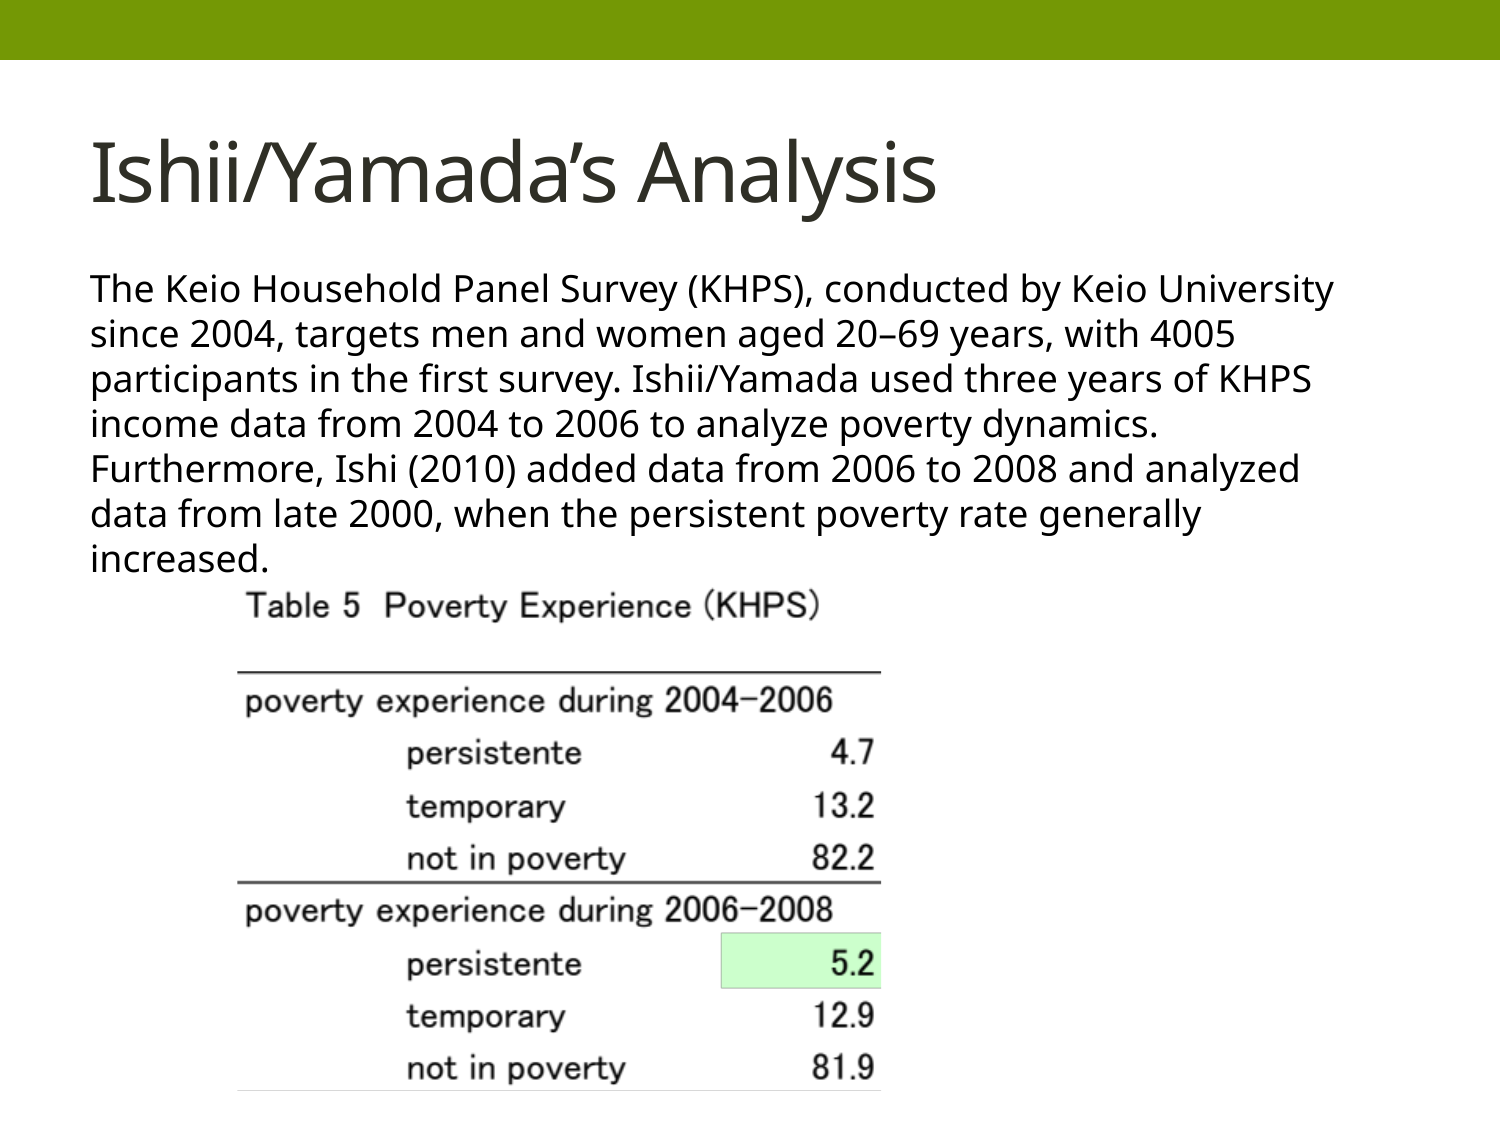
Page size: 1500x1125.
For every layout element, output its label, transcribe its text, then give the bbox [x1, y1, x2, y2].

title Ishii/Yamada’s Analysis [75, 87, 1425, 250]
text_box The Keio Household Panel Survey (KHPS), conducted by Keio University since 2004, targets men and women aged 20–69 years, with 4005 participants in the first survey. Ishii/Yamada used three years of KHPS income data from 2004 to 2006 to analyze poverty dynamics. Furthermore, Ishi (2010) added data from 2006 to 2008 and analyzed data from late 2000, when the persistent poverty rate generally increased. [75, 257, 1384, 588]
picture [237, 577, 882, 1091]
